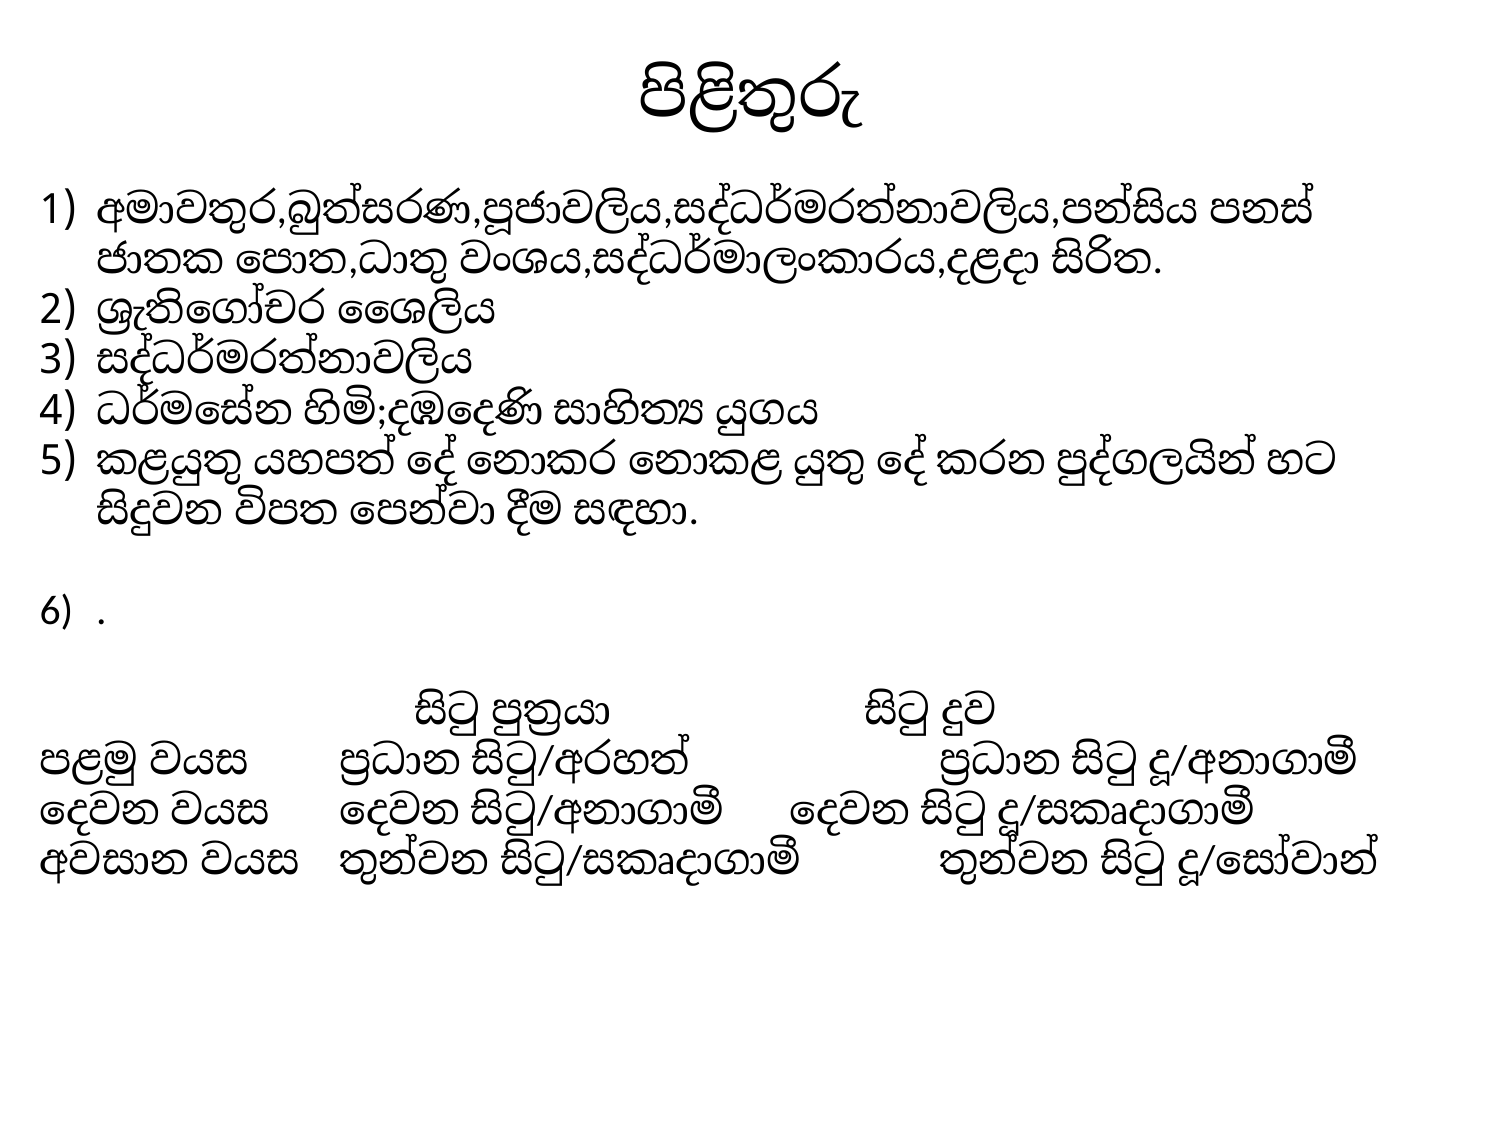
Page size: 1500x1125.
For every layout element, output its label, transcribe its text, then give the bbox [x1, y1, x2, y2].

title පිළිතුරු [75, 45, 1425, 138]
text_box අමාවතුර,බුත්සරණ,පූජාවලිය,සද්ධර්මරත්නාවලිය,පන්සිය පනස් ජාතක පොත,ධාතු වංශය,සද්ධර්මාලංකාරය,දළදා සිරිත. ශ්‍රැතිගෝචර ශෛලිය සද්ධර්මරත්නාවලිය ධර්මසේන හිමි;දඹදෙණි සාහිත්‍ය යුගය කළයුතු යහපත් දේ නොකර නොකළ යුතු දේ කරන පුද්ගලයින් හට සිදුවන විපත පෙන්වා දීම සඳහා. . සිටු පුත්‍රයා සිටු දුව පළමු වයස ප්‍රධාන සිටු/අරහත් ප්‍රධාන සිටු දූ/අනාගාමී දෙවන වයස දෙවන සිටු/අනාගාමී දෙවන සිටු දූ/සකෘදාගාමී අවසාන වයස තුන්වන සිටු/සකෘදාගාමී තුන්වන සිටු දූ/සෝවාන් [24, 174, 1438, 1090]
